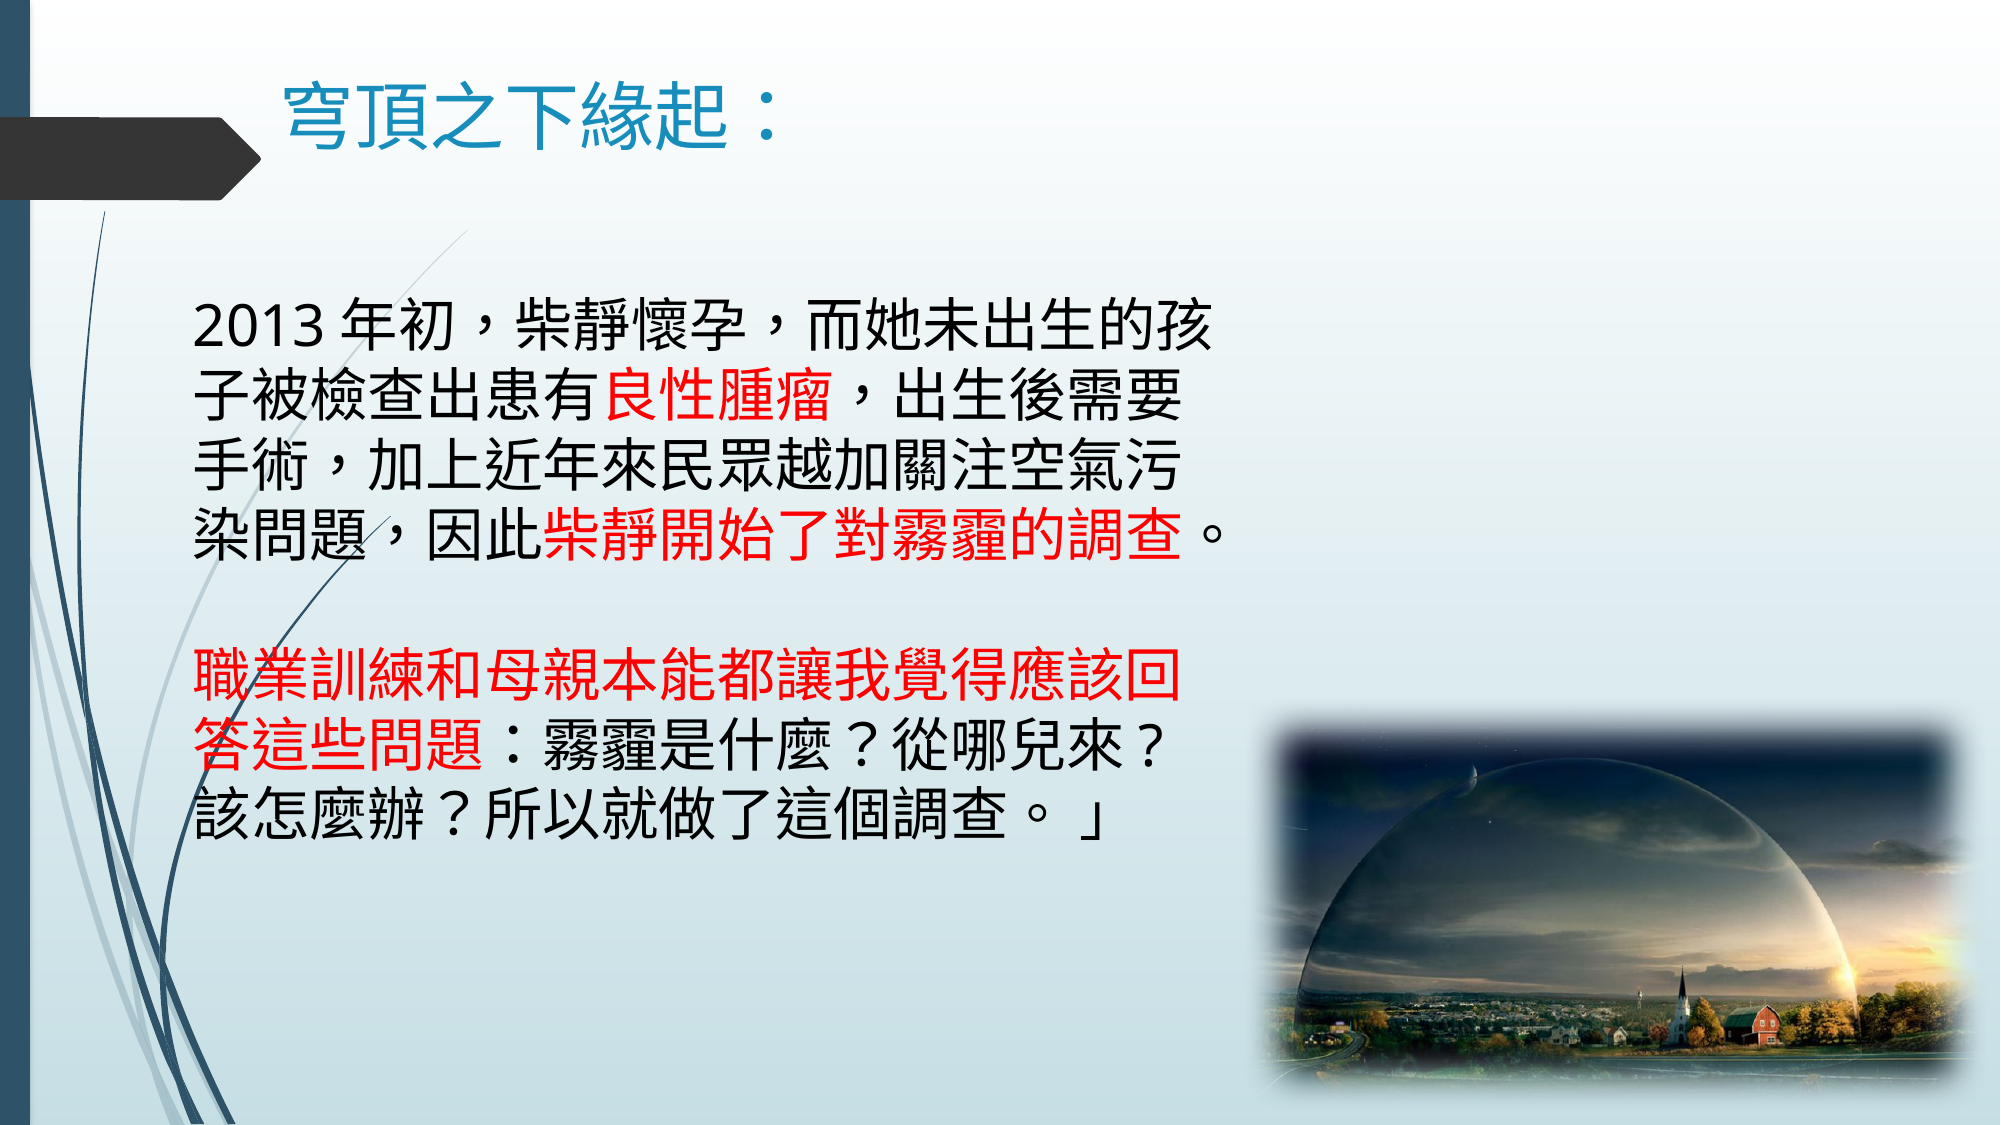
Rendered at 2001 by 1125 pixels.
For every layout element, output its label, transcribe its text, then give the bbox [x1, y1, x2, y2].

text_box 2013年初，柴靜懷孕，而她未出生的孩子被檢查出患有良性腫瘤，出生後需要手術，加上近年來民眾越加關注空氣污染問題，因此柴靜開始了對霧霾的調查。 職業訓練和母親本能都讓我覺得應該回答這些問題：霧霾是什麼？從哪兒來?該怎麼辦？所以就做了這個調查。 」 [178, 280, 1243, 905]
picture [1242, 694, 1988, 1112]
title 穹頂之下緣起： [264, 62, 796, 185]
